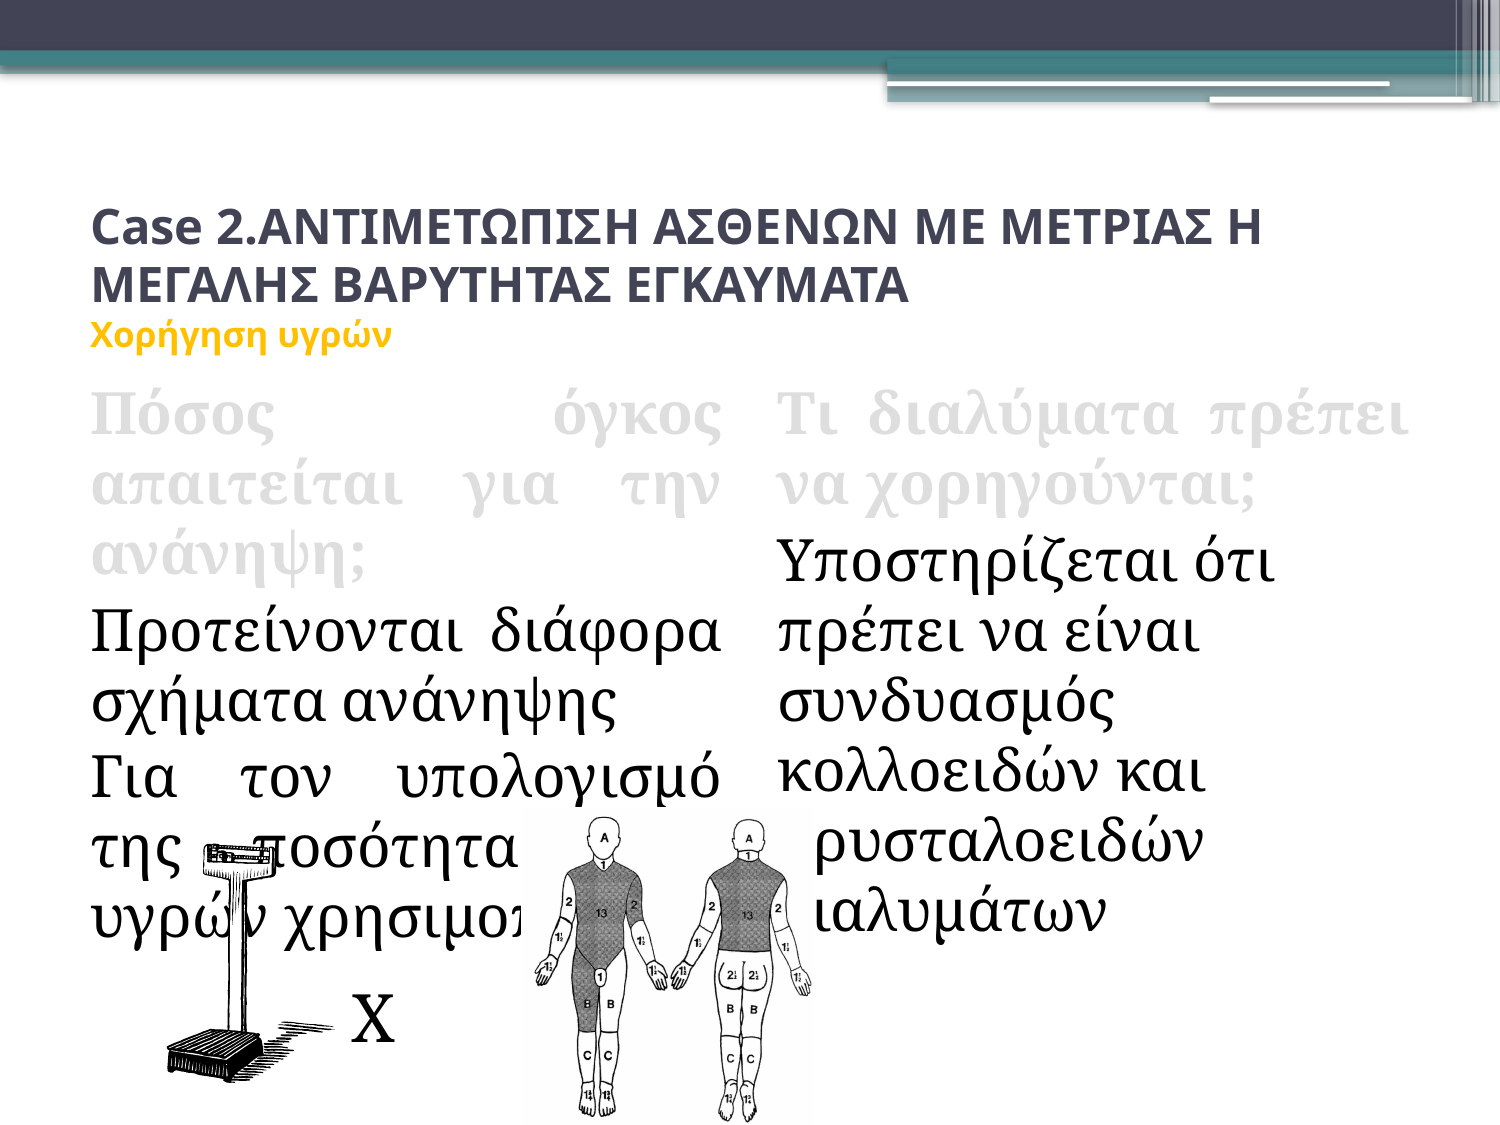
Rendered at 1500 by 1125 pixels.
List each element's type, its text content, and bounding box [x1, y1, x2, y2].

title Case 2.ΑΝΤΙΜΕΤΩΠΙΣΗ ΑΣΘΕΝΩΝ ΜΕ ΜΕΤΡΙΑΣ Η ΜΕΓΑΛΗΣ ΒΑΡΥΤΗΤΑΣ ΕΓΚΑΥΜΑΤΑ Χορήγηση υγρών [74, 187, 1426, 363]
list Τι διαλύματα πρέπει να χορηγούνται; Υποστηρίζεται ότι πρέπει να είναι συνδυασμός κολλοειδών και κρυσταλοειδών διαλυμάτων [762, 368, 1426, 1112]
picture [166, 842, 336, 1085]
text_box Χ [341, 968, 513, 1064]
list Πόσος όγκος απαιτείται για την ανάνηψη; Προτείνονται διάφορα σχήματα ανάνηψης Για τον υπολογισμό της ποσότητας των υγρών χρησιμοποιούν [74, 368, 738, 1112]
picture [520, 806, 815, 1125]
